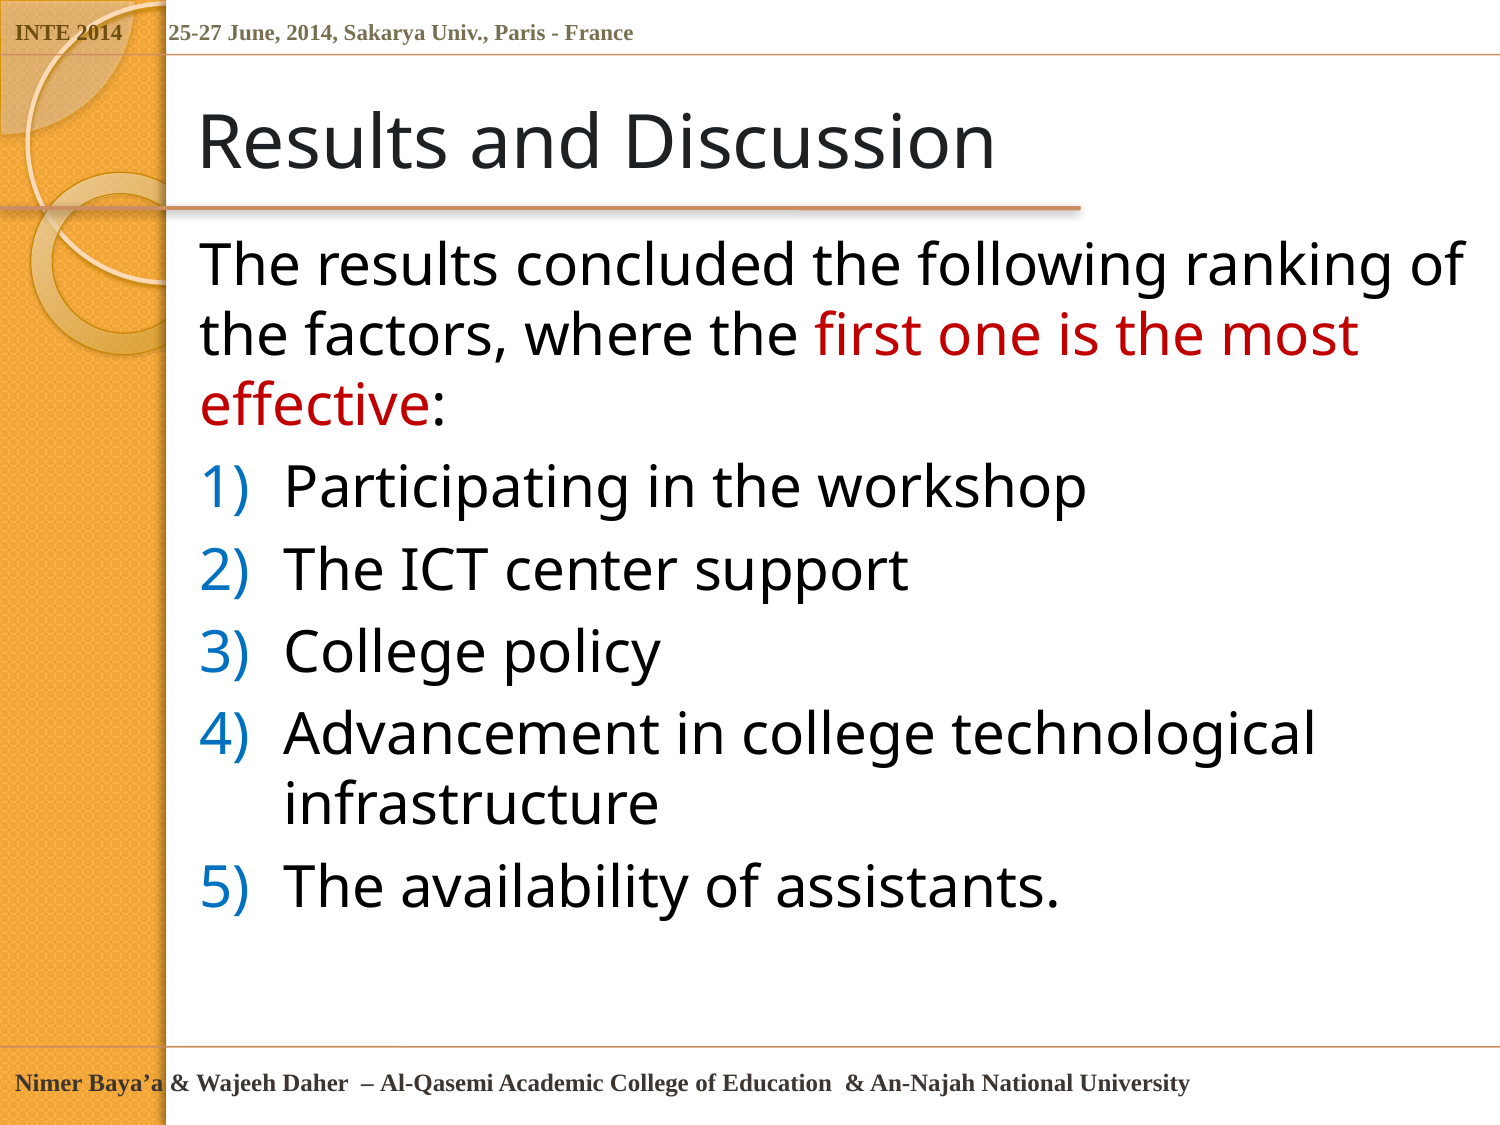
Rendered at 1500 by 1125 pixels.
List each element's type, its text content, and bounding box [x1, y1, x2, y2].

title Results and Discussion [181, 45, 1412, 219]
text_box The results concluded the following ranking of the factors, where the first one is the most effective: Participating in the workshop The ICT center support College policy Advancement in college technological infrastructure The availability of assistants. [171, 219, 1500, 953]
